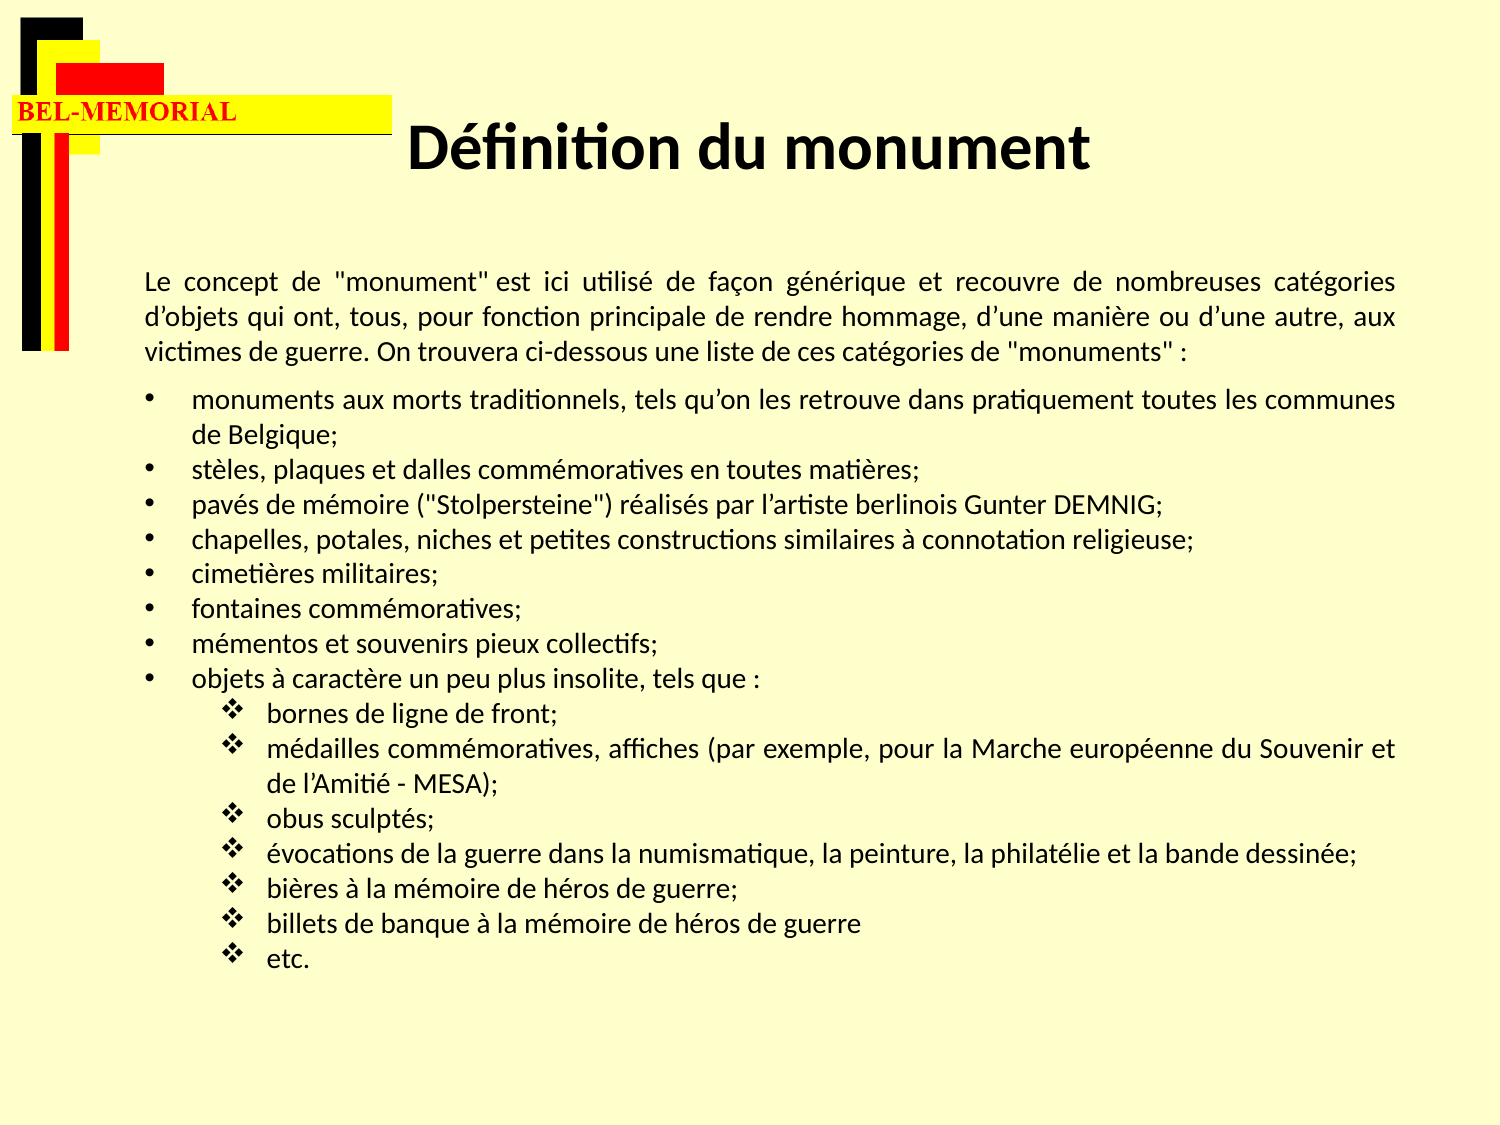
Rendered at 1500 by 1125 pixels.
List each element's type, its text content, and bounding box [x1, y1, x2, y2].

picture [0, 2, 403, 362]
text_box Définition du monument [407, 95, 1388, 191]
text_box Le concept de "monument" est ici utilisé de façon générique et recouvre de nombreuses catégories d’objets qui ont, tous, pour fonction principale de rendre hommage, d’une manière ou d’une autre, aux victimes de guerre. On trouvera ci-dessous une liste de ces catégories de "monuments" : monuments aux morts traditionnels, tels qu’on les retrouve dans pratiquement toutes les communes de Belgique; stèles, plaques et dalles commémoratives en toutes matières; pavés de mémoire ("Stolpersteine") réalisés par l’artiste berlinois Gunter DEMNIG; chapelles, potales, niches et petites constructions similaires à connotation religieuse; cimetières militaires; fontaines commémoratives; mémentos et souvenirs pieux collectifs; objets à caractère un peu plus insolite, tels que : bornes de ligne de front; médailles commémoratives, affiches (par exemple, pour la Marche européenne du Souvenir et de l’Amitié - MESA); obus sculptés; évocations de la guerre dans la numismatique, la peinture, la philatélie et la bande dessinée; bières à la mémoire de héros de guerre; billets de banque à la mémoire de héros de guerre etc. [129, 255, 1412, 982]
